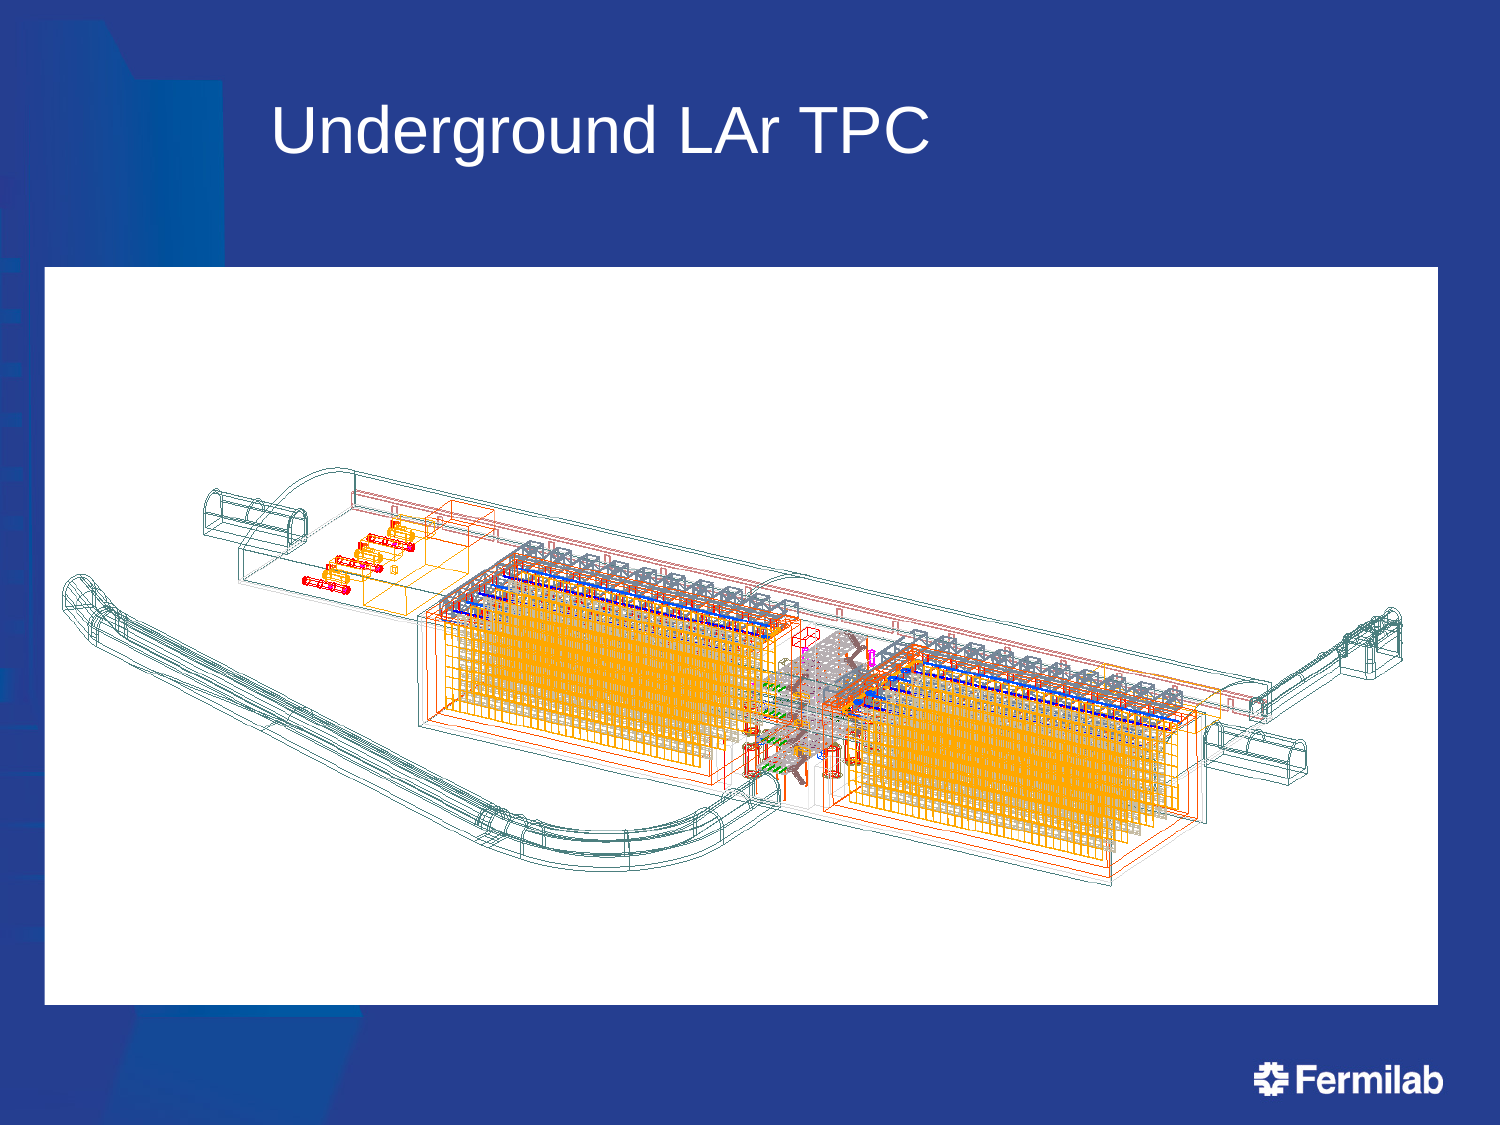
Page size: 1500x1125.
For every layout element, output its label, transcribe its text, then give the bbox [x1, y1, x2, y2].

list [44, 266, 1439, 1005]
picture [0, 0, 1500, 1125]
title Underground LAr TPC [255, 33, 1381, 222]
